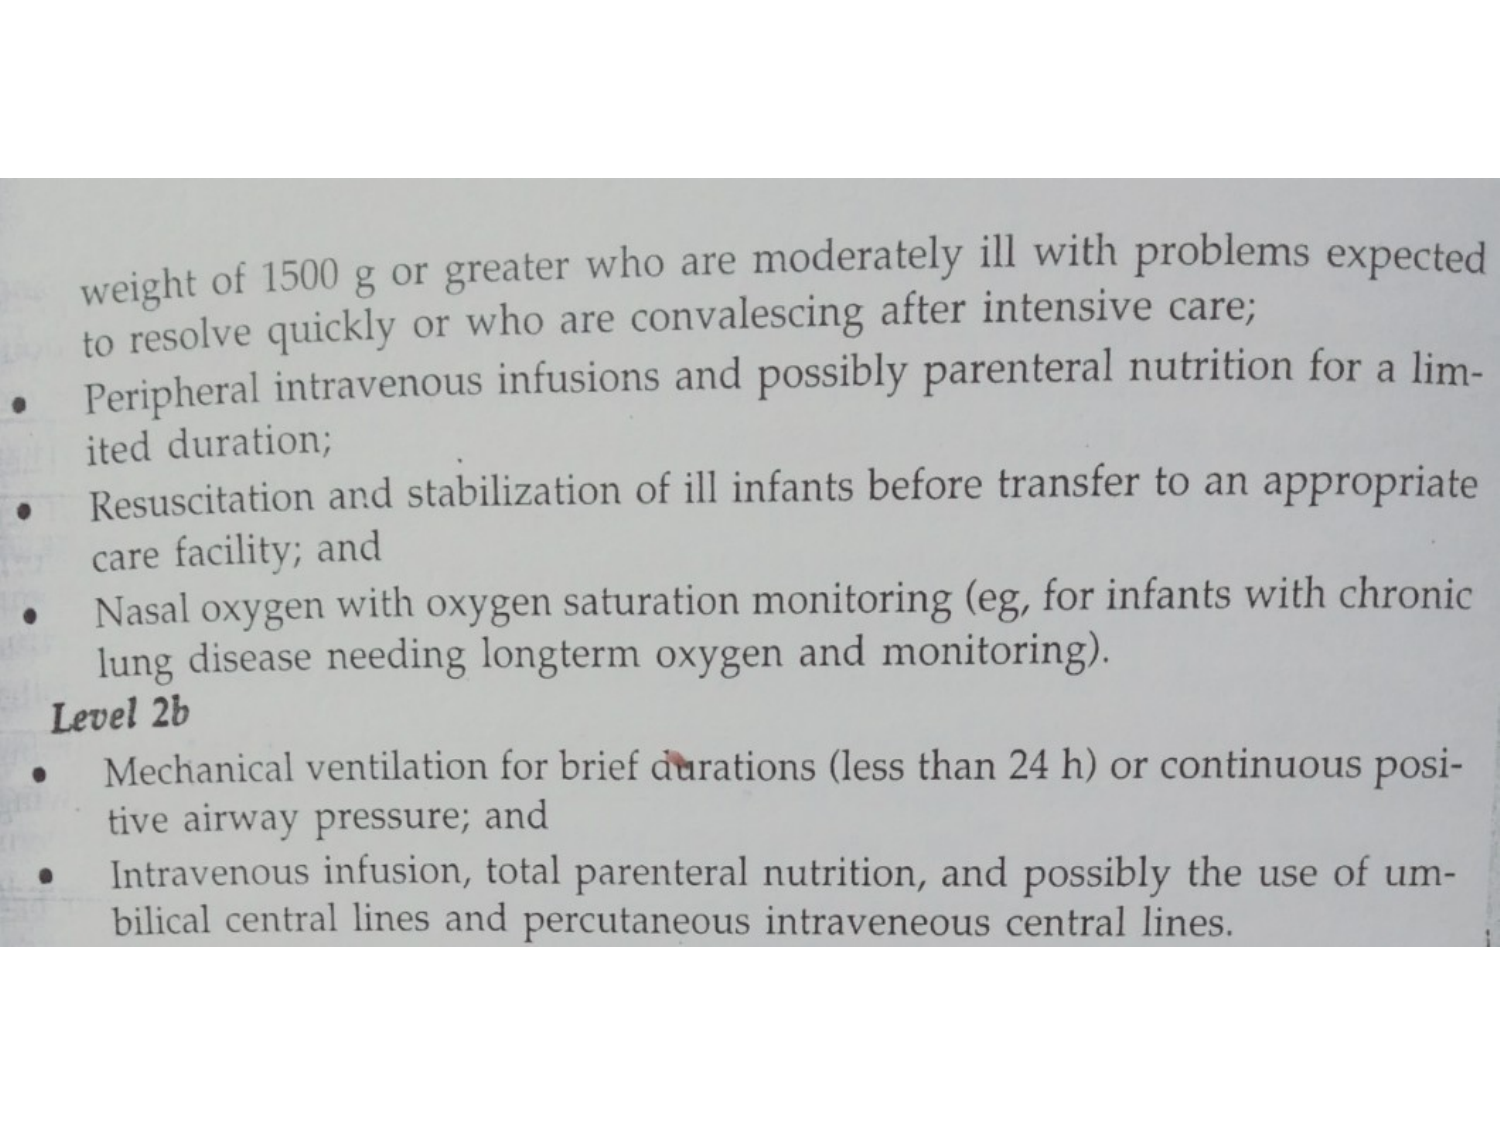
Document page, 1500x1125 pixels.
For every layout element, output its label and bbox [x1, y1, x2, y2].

picture [0, 178, 1500, 947]
